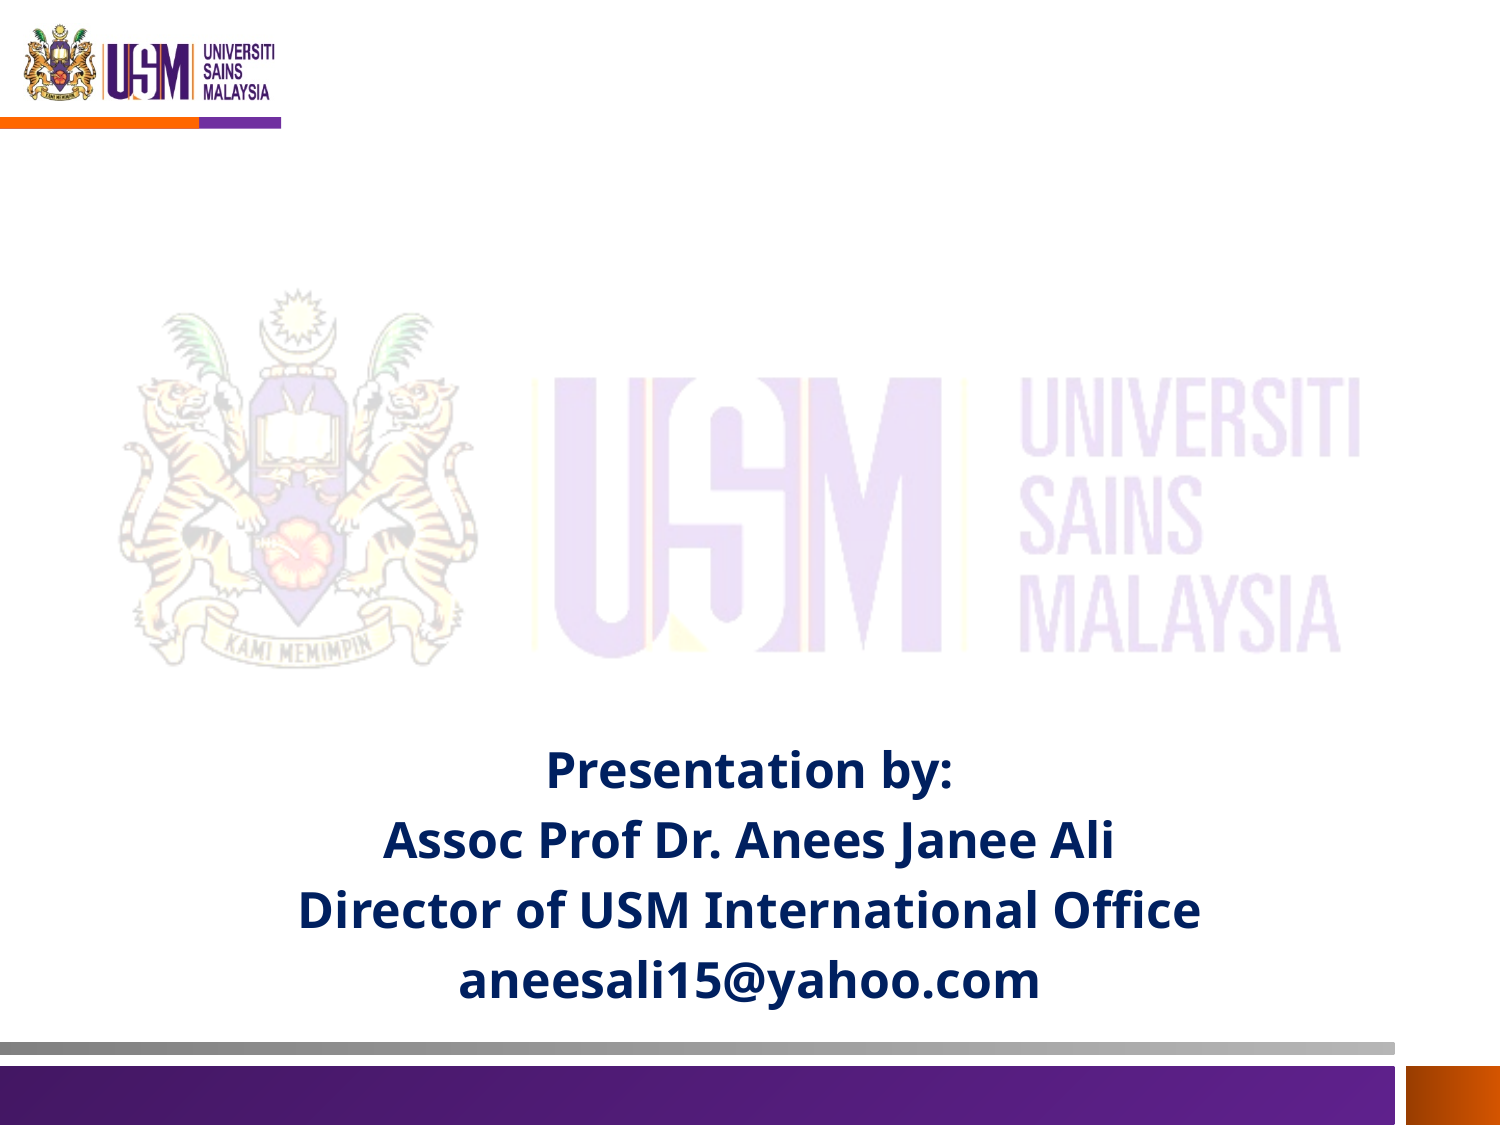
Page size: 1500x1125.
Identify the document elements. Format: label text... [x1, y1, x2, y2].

picture [50, 240, 1419, 720]
subtitle Presentation by: Assoc Prof Dr. Anees Janee Ali Director of USM International Office aneesali15@yahoo.com [0, 241, 1500, 1070]
picture [23, 23, 275, 101]
